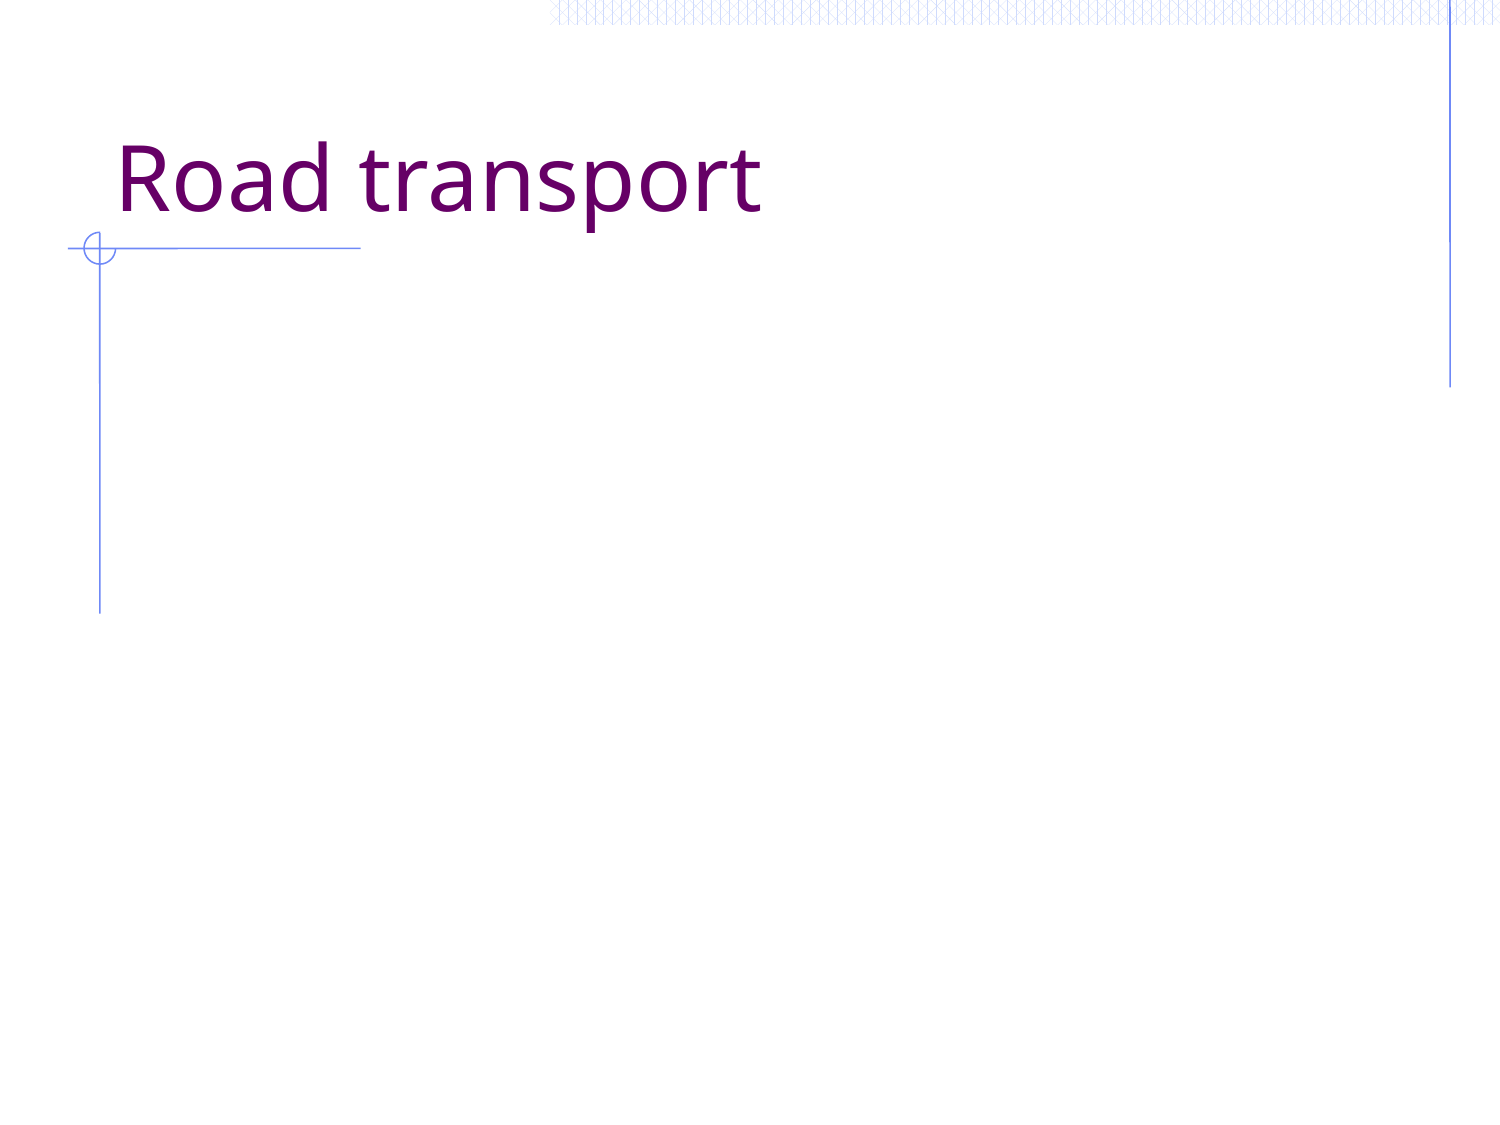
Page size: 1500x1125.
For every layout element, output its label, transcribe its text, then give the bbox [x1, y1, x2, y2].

title Road transport [99, 49, 1376, 238]
